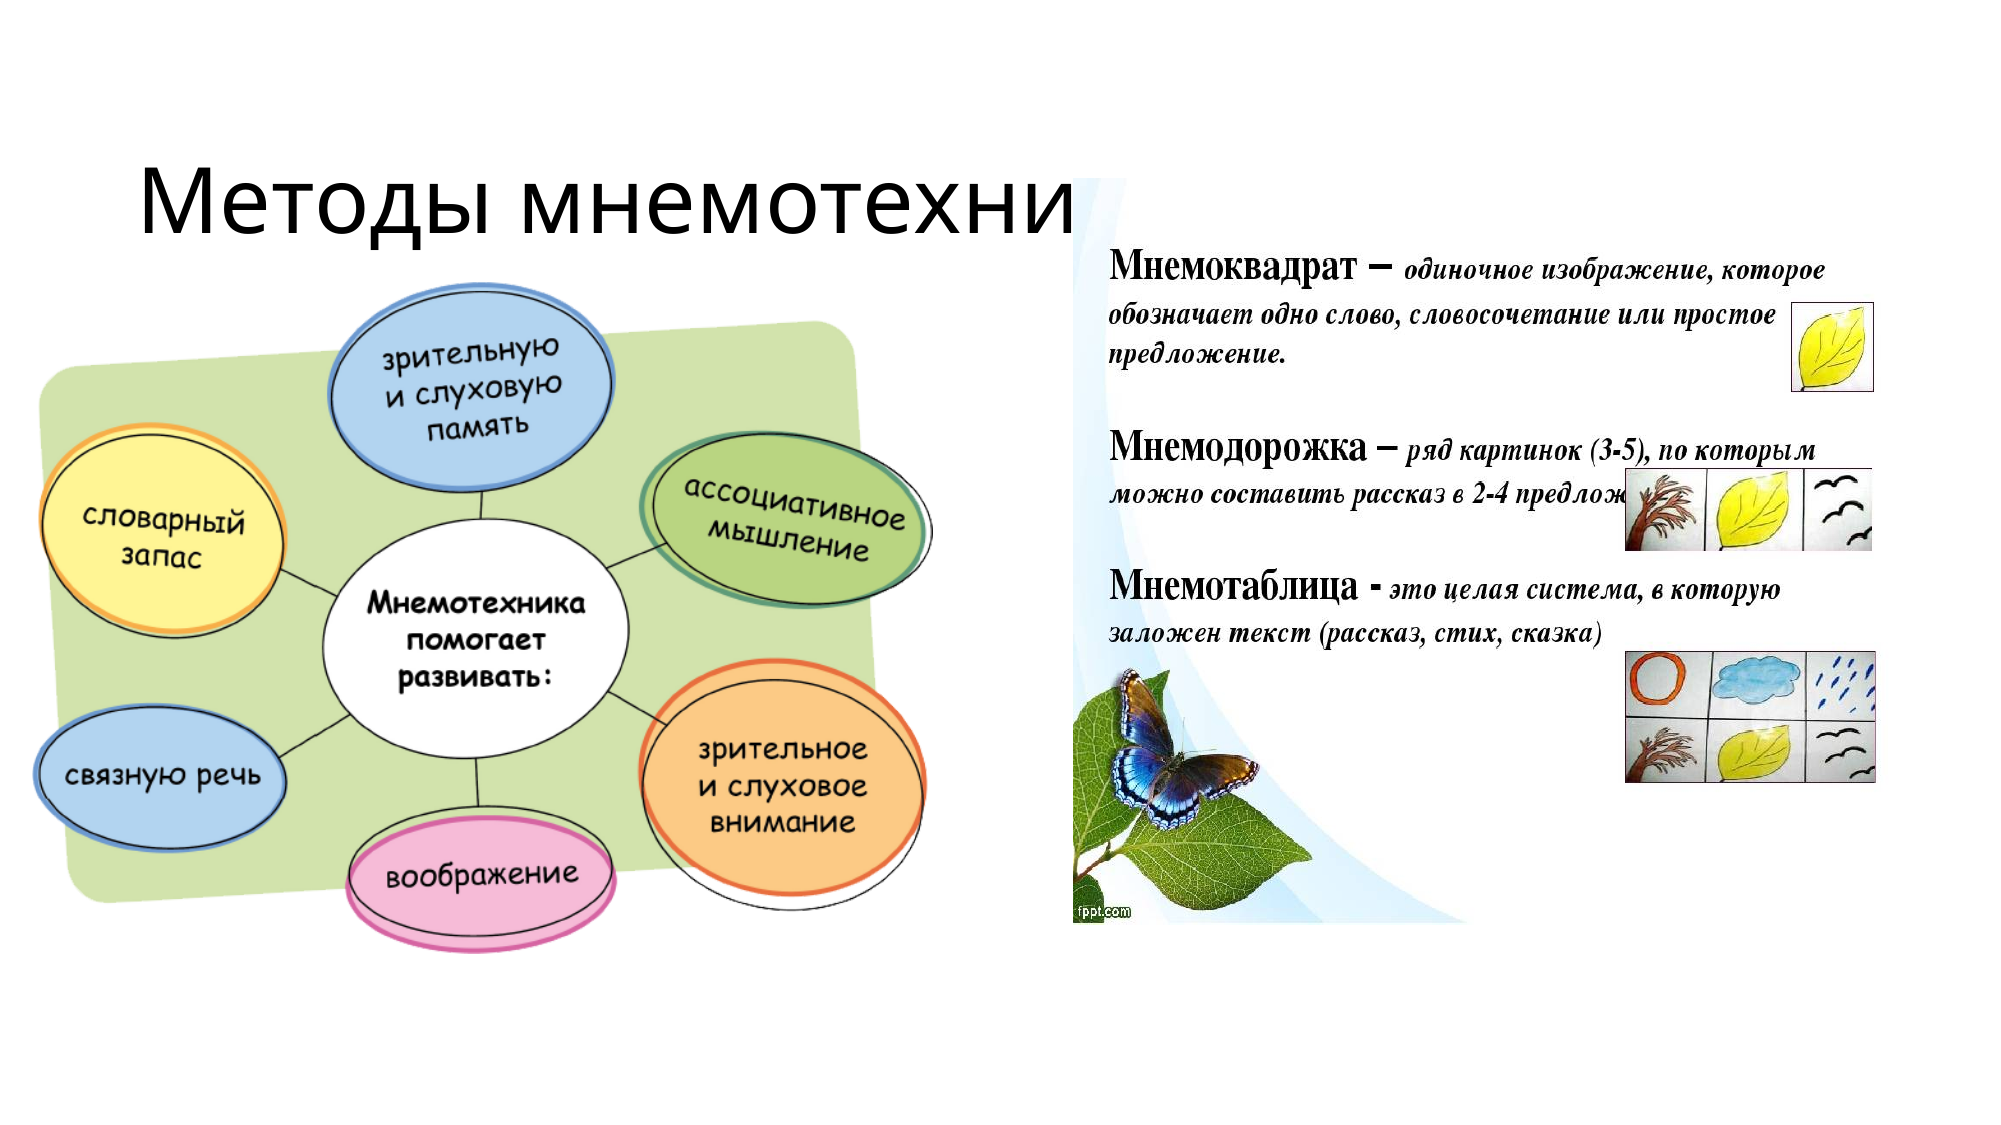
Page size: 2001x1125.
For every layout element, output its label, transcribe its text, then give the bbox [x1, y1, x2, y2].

picture [1073, 178, 1901, 925]
picture [32, 281, 933, 954]
title Методы мнемотехники [121, 67, 1847, 341]
